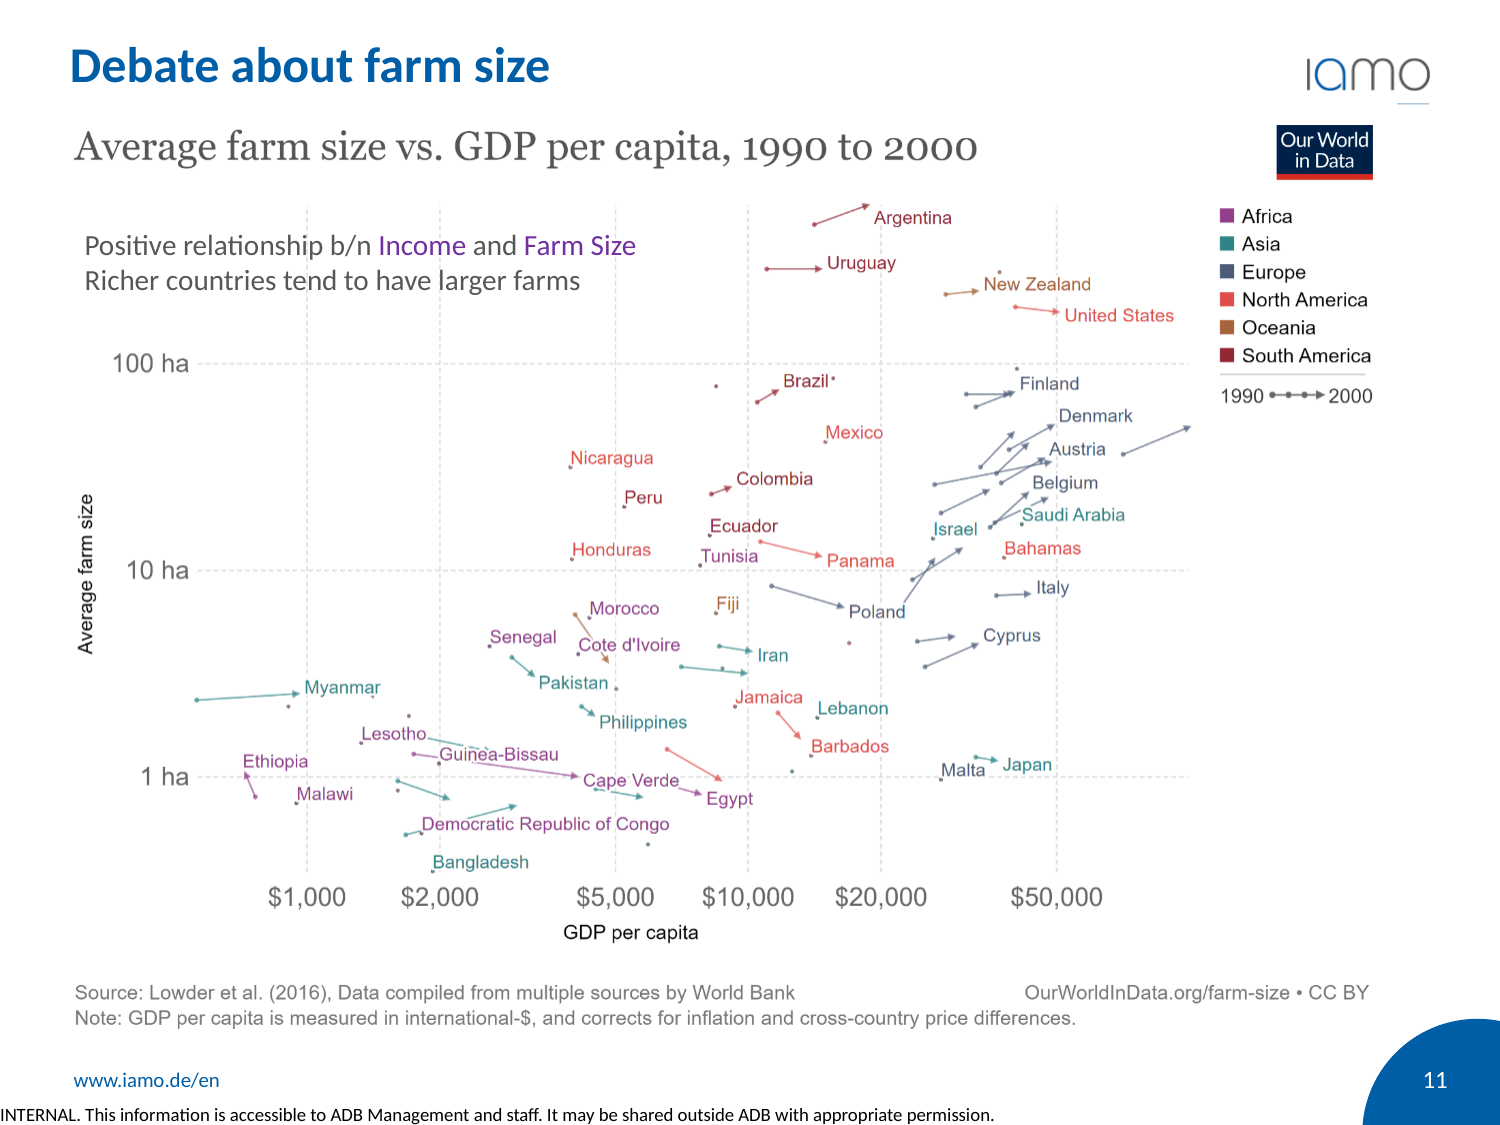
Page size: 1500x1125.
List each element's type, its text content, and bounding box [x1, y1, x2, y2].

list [51, 101, 1397, 1052]
picture [1295, 44, 1441, 103]
title Debate about farm size [69, 39, 992, 101]
slide_number 11 [1358, 1048, 1463, 1109]
